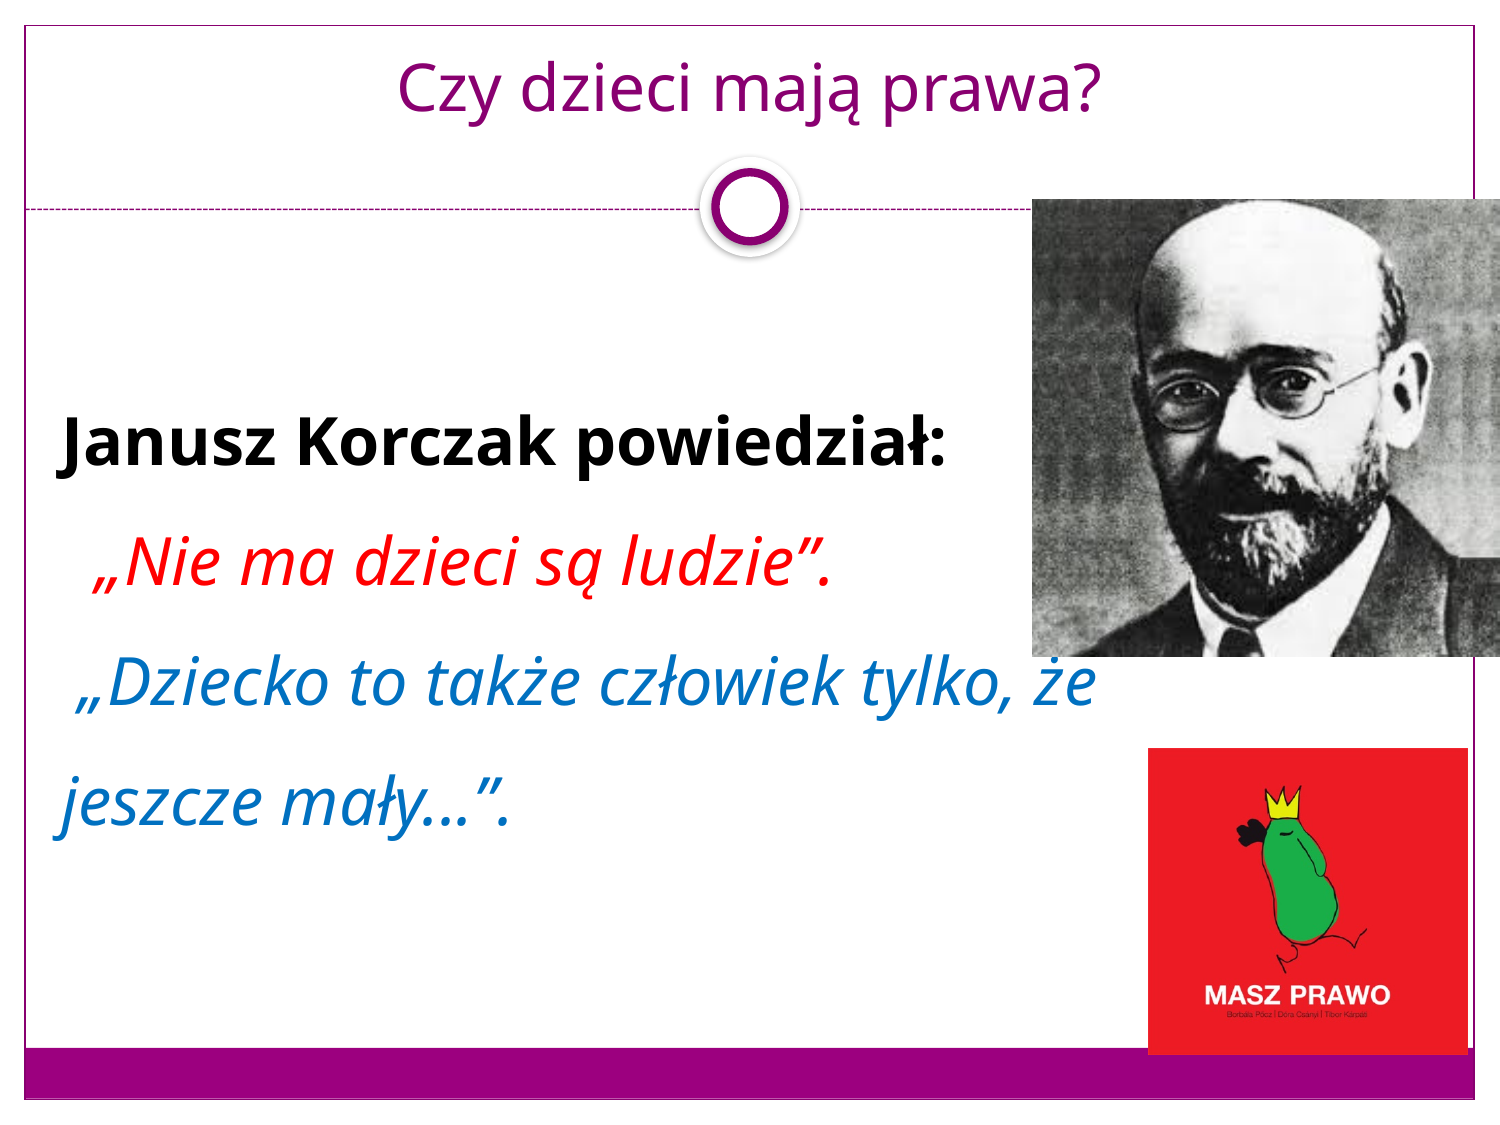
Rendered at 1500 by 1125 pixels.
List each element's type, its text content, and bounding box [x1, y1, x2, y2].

title Czy dzieci mają prawa? [49, 37, 1450, 211]
picture [1032, 198, 1500, 657]
picture [1148, 748, 1468, 1055]
text_box Janusz Korczak powiedział: „Nie ma dzieci są ludzie”. „Dziecko to także człowiek tylko, że jeszcze mały...”. [46, 351, 1125, 846]
